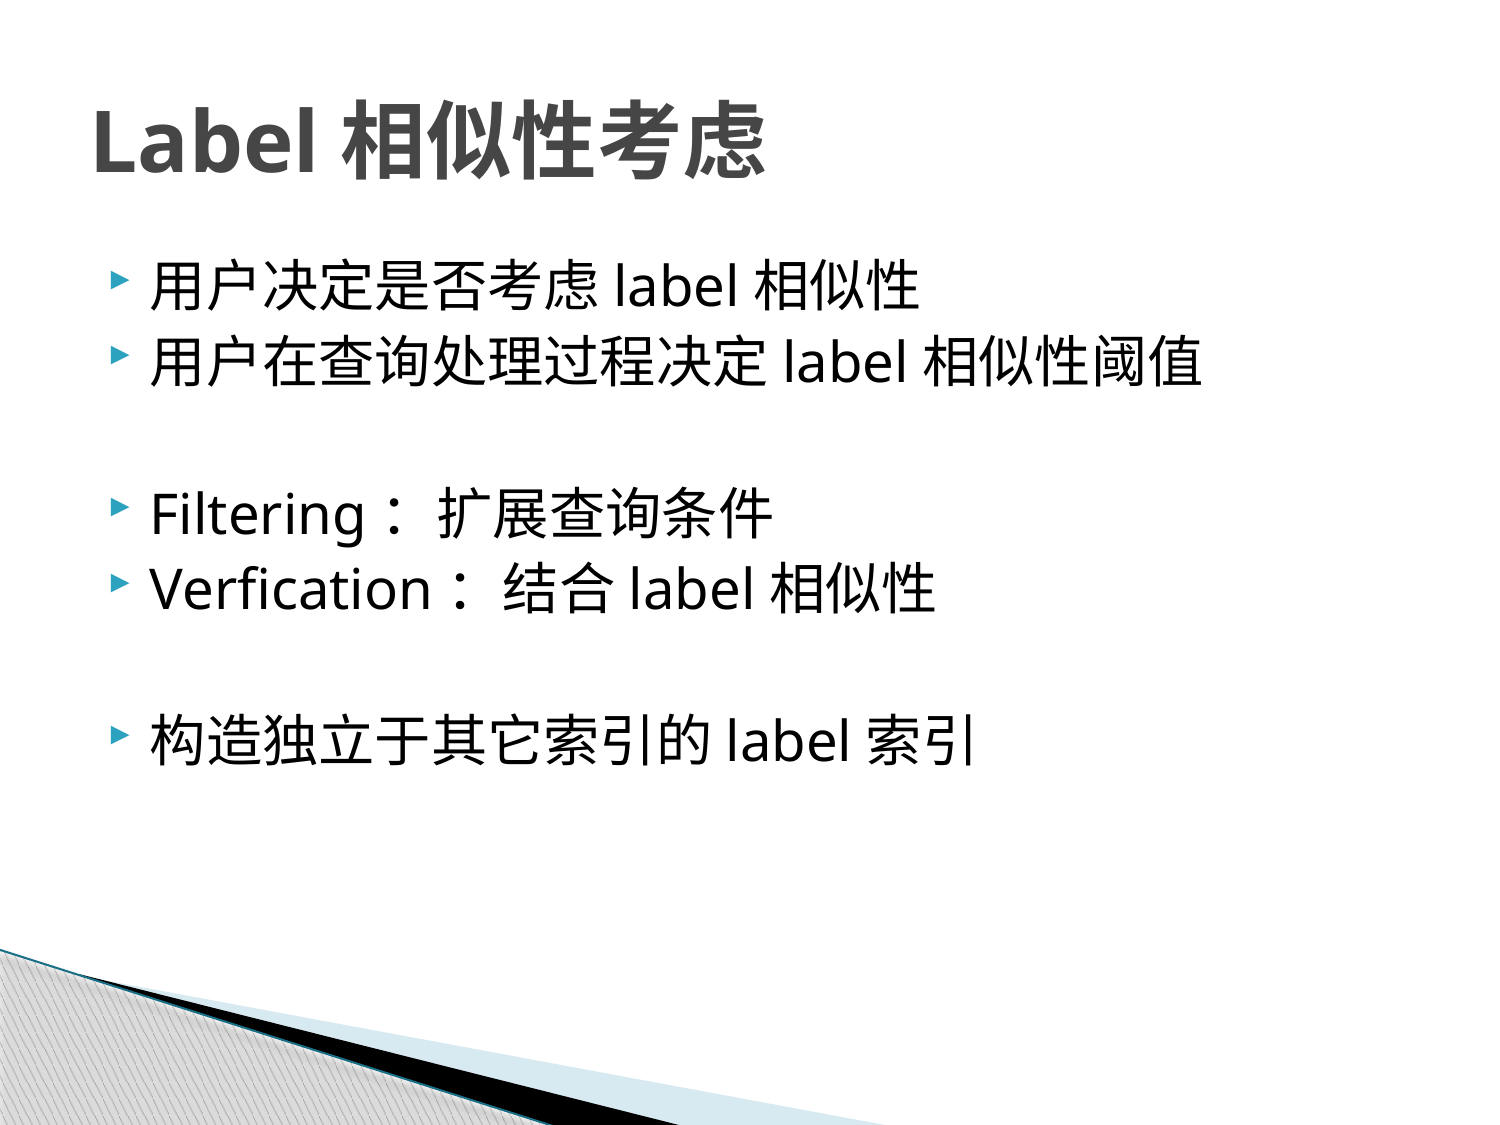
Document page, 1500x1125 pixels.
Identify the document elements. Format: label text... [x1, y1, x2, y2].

list 用户决定是否考虑label相似性 用户在查询处理过程决定label相似性阈值 Filtering：扩展查询条件 Verfication：结合label相似性 构造独立于其它索引的label索引 [75, 243, 1425, 986]
title Label相似性考虑 [75, 45, 1425, 233]
